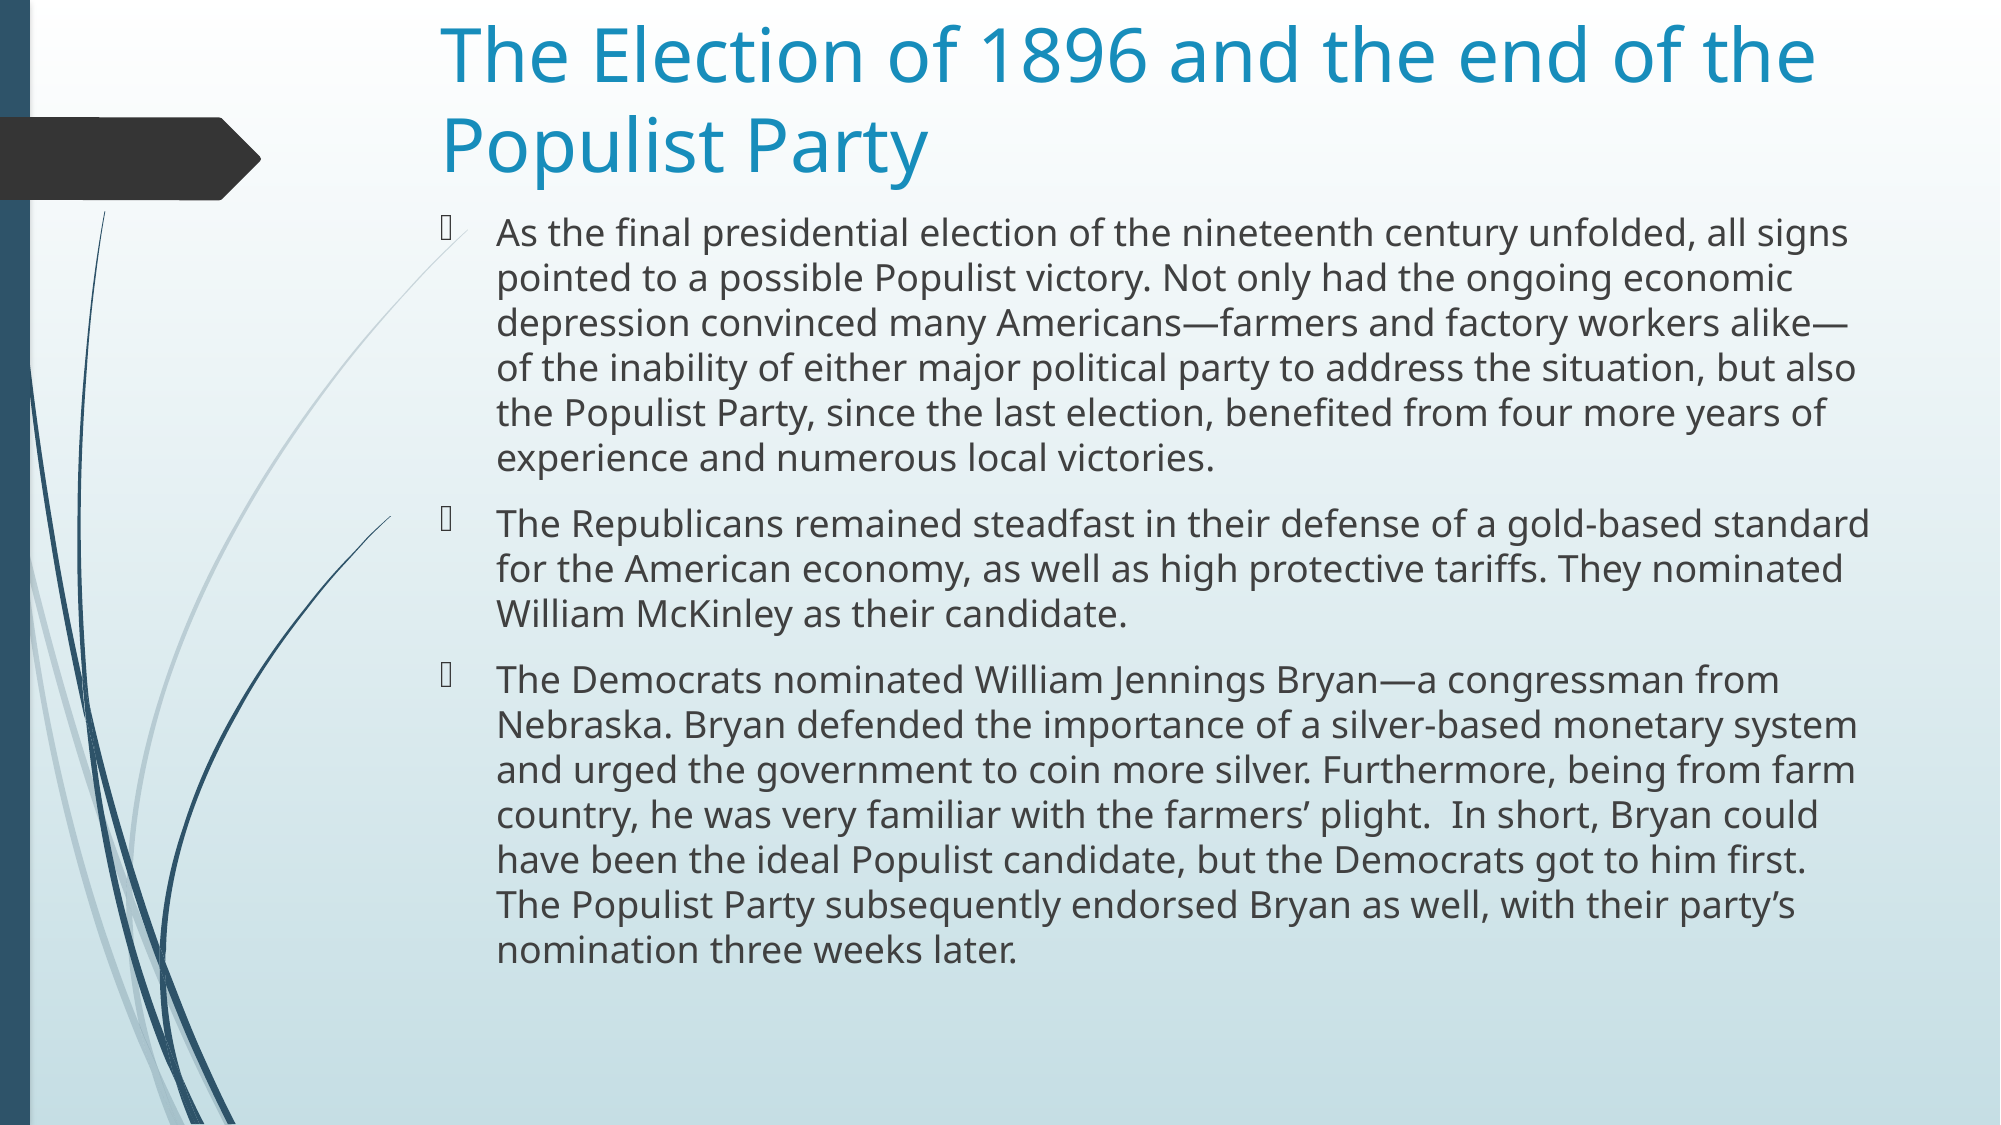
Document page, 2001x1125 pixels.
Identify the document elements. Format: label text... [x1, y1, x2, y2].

title The Election of 1896 and the end of the Populist Party [425, 0, 1888, 201]
list As the final presidential election of the nineteenth century unfolded, all signs pointed to a possible Populist victory. Not only had the ongoing economic depression convinced many Americans—farmers and factory workers alike—of the inability of either major political party to address the situation, but also the Populist Party, since the last election, benefited from four more years of experience and numerous local victories. The Republicans remained steadfast in their defense of a gold-based standard for the American economy, as well as high protective tariffs. They nominated William McKinley as their candidate. The Democrats nominated William Jennings Bryan—a congressman from Nebraska. Bryan defended the importance of a silver-based monetary system and urged the government to coin more silver. Furthermore, being from farm country, he was very familiar with the farmers’ plight. In short, Bryan could have been the ideal Populist candidate, but the Democrats got to him first. The Populist Party subsequently endorsed Bryan as well, with their party’s nomination three weeks later. [424, 201, 1888, 1066]
